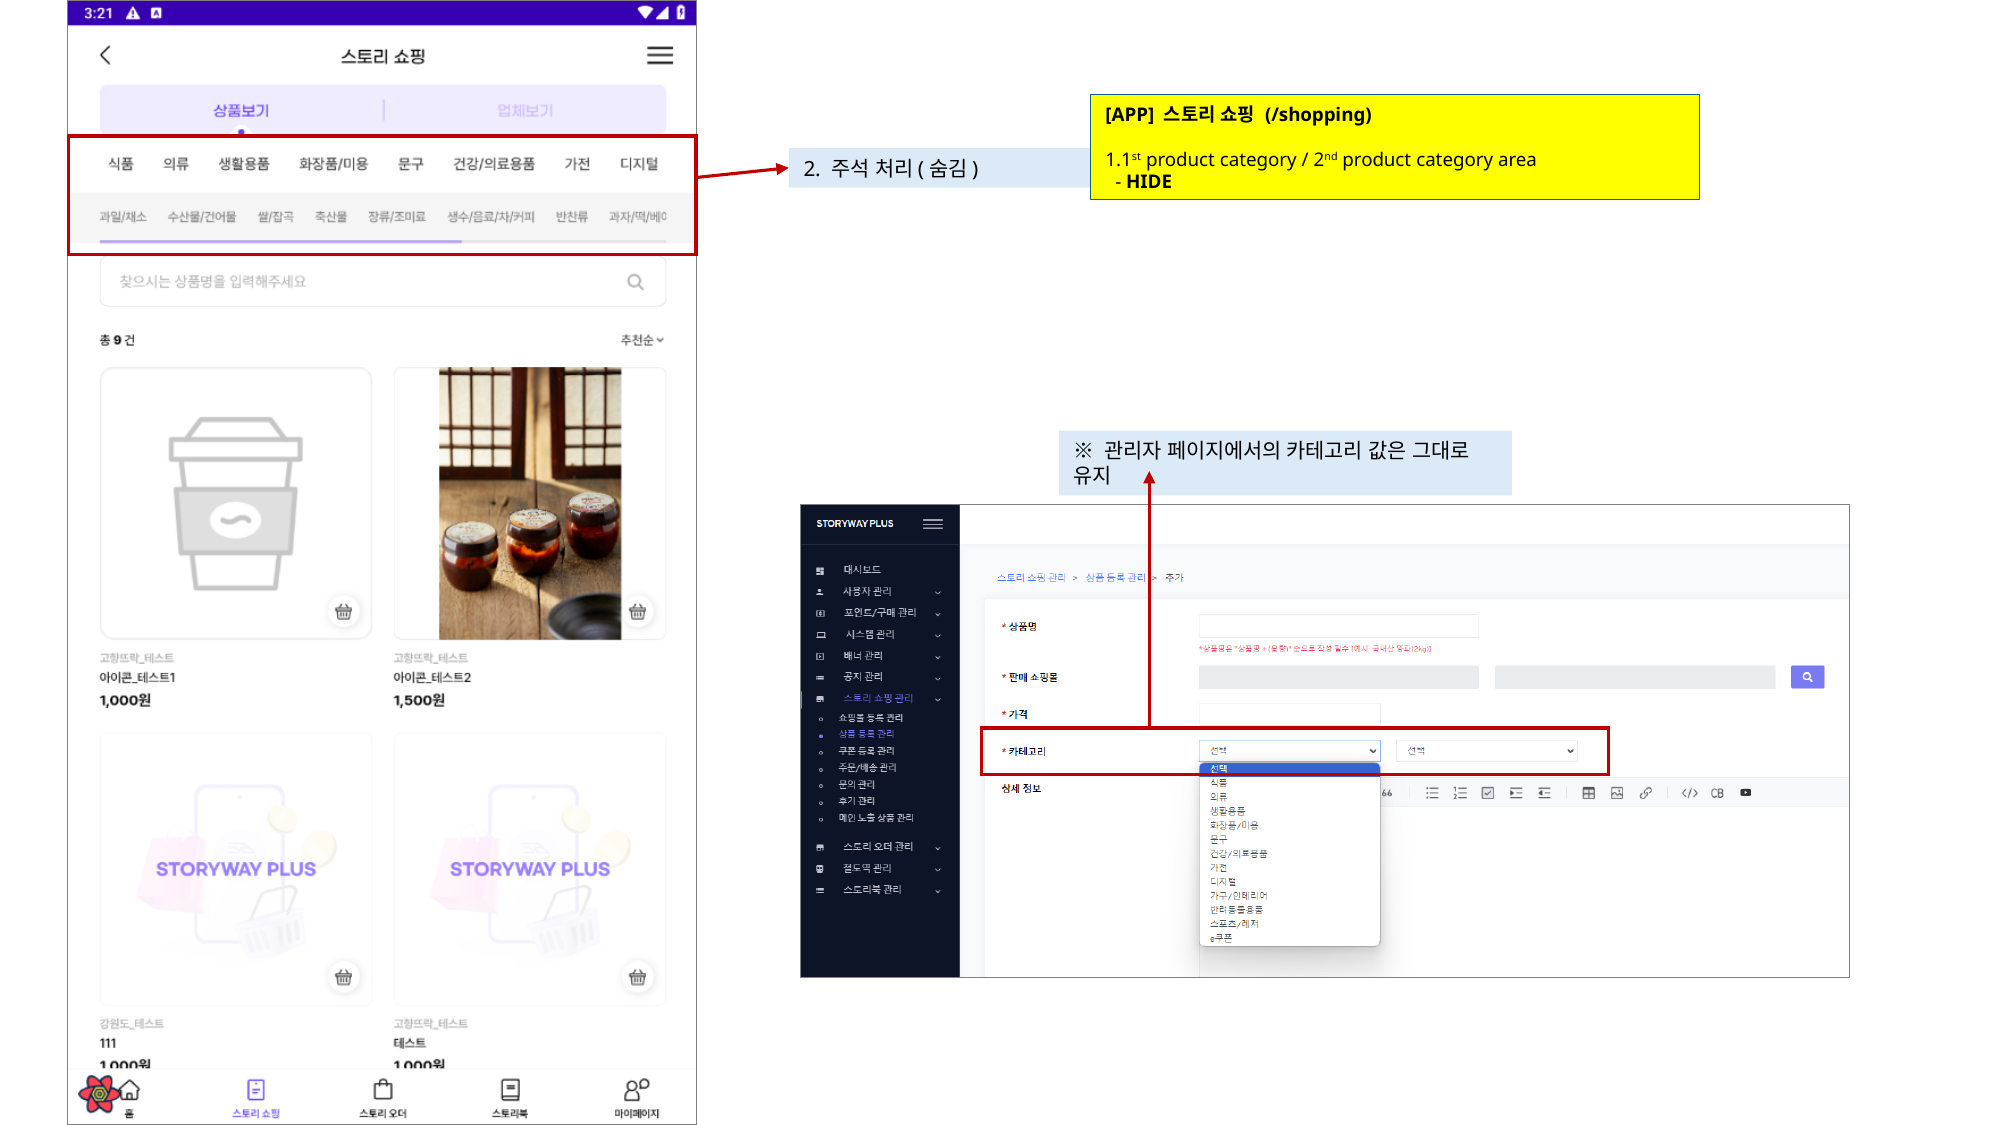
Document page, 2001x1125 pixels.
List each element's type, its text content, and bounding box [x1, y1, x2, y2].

picture [799, 503, 1851, 978]
picture [67, 0, 697, 1125]
text_box [APP] 스토리 쇼핑 (/shopping) 1.1st product category / 2nd product category area - HIDE [1090, 94, 1700, 200]
text_box 2. 주석 처리(숨김) [788, 147, 1090, 188]
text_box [695, 167, 790, 178]
text_box ※ 관리자 페이지에서의 카테고리 값은 그대로 유지 [1059, 430, 1513, 496]
